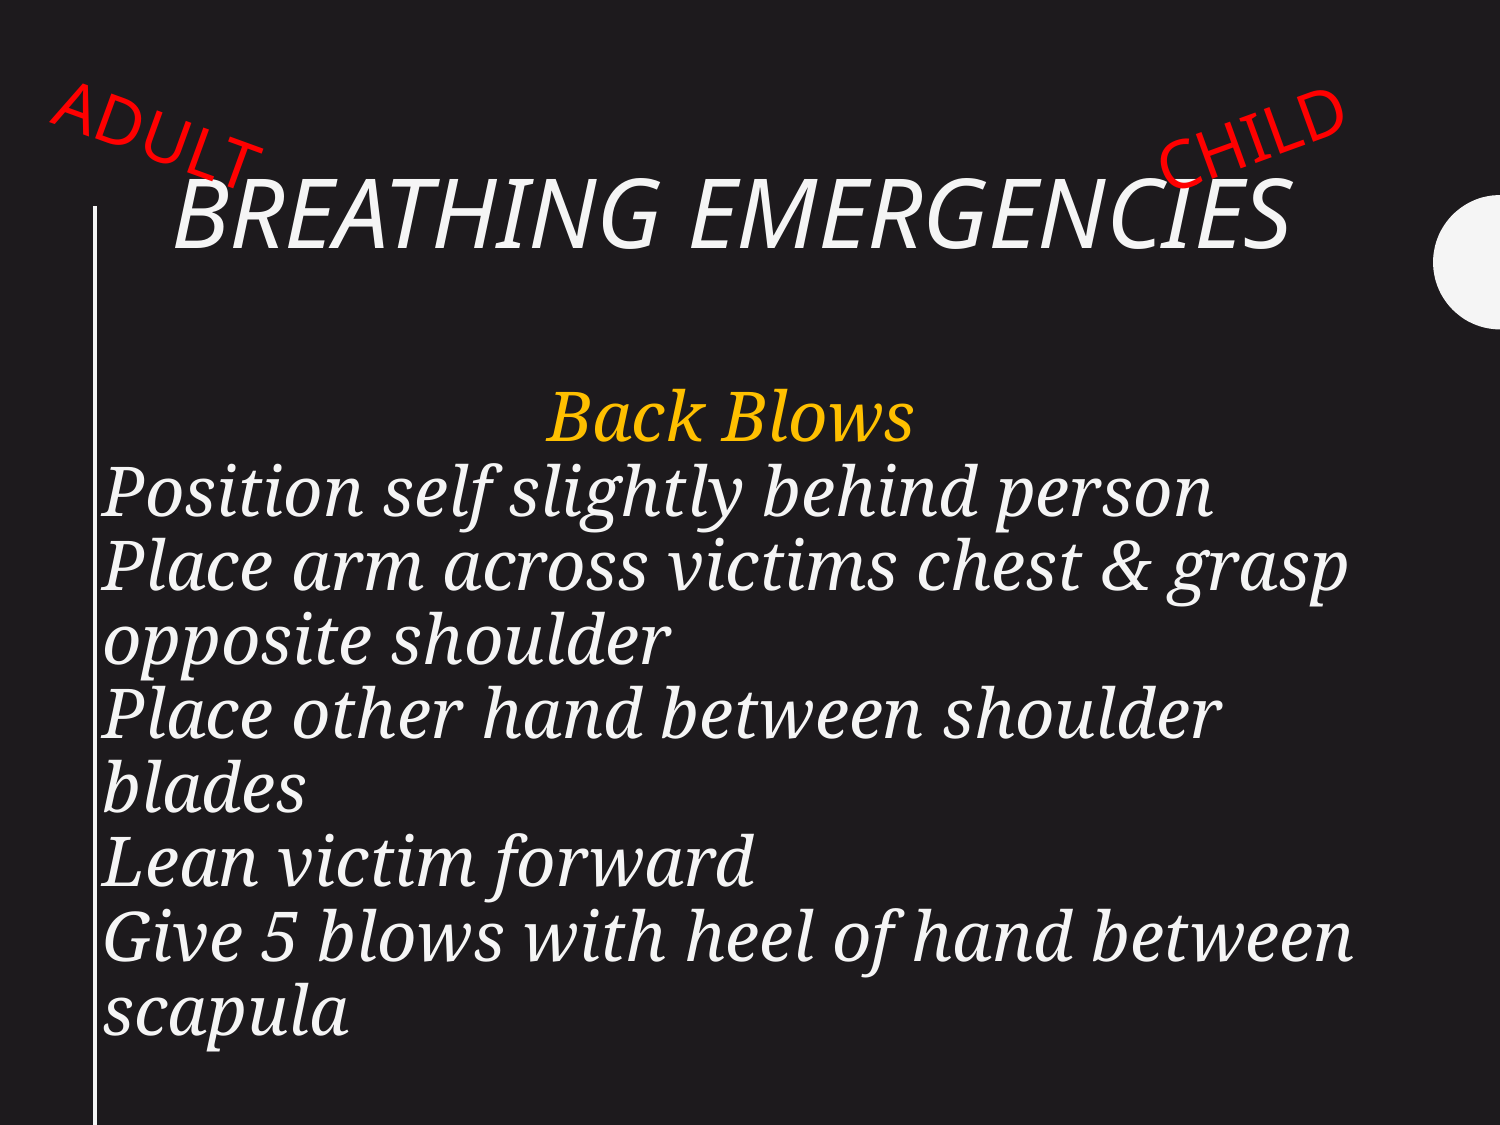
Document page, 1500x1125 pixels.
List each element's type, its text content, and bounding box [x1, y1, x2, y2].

subtitle Back Blows Position self slightly behind person Place arm across victims chest & grasp opposite shoulder Place other hand between shoulder blades Lean victim forward Give 5 blows with heel of hand between scapula [87, 375, 1376, 1125]
text_box CHILD [1128, 49, 1384, 220]
text_box ADULT [28, 47, 297, 223]
title Breathing Emergencies [87, 162, 1376, 338]
